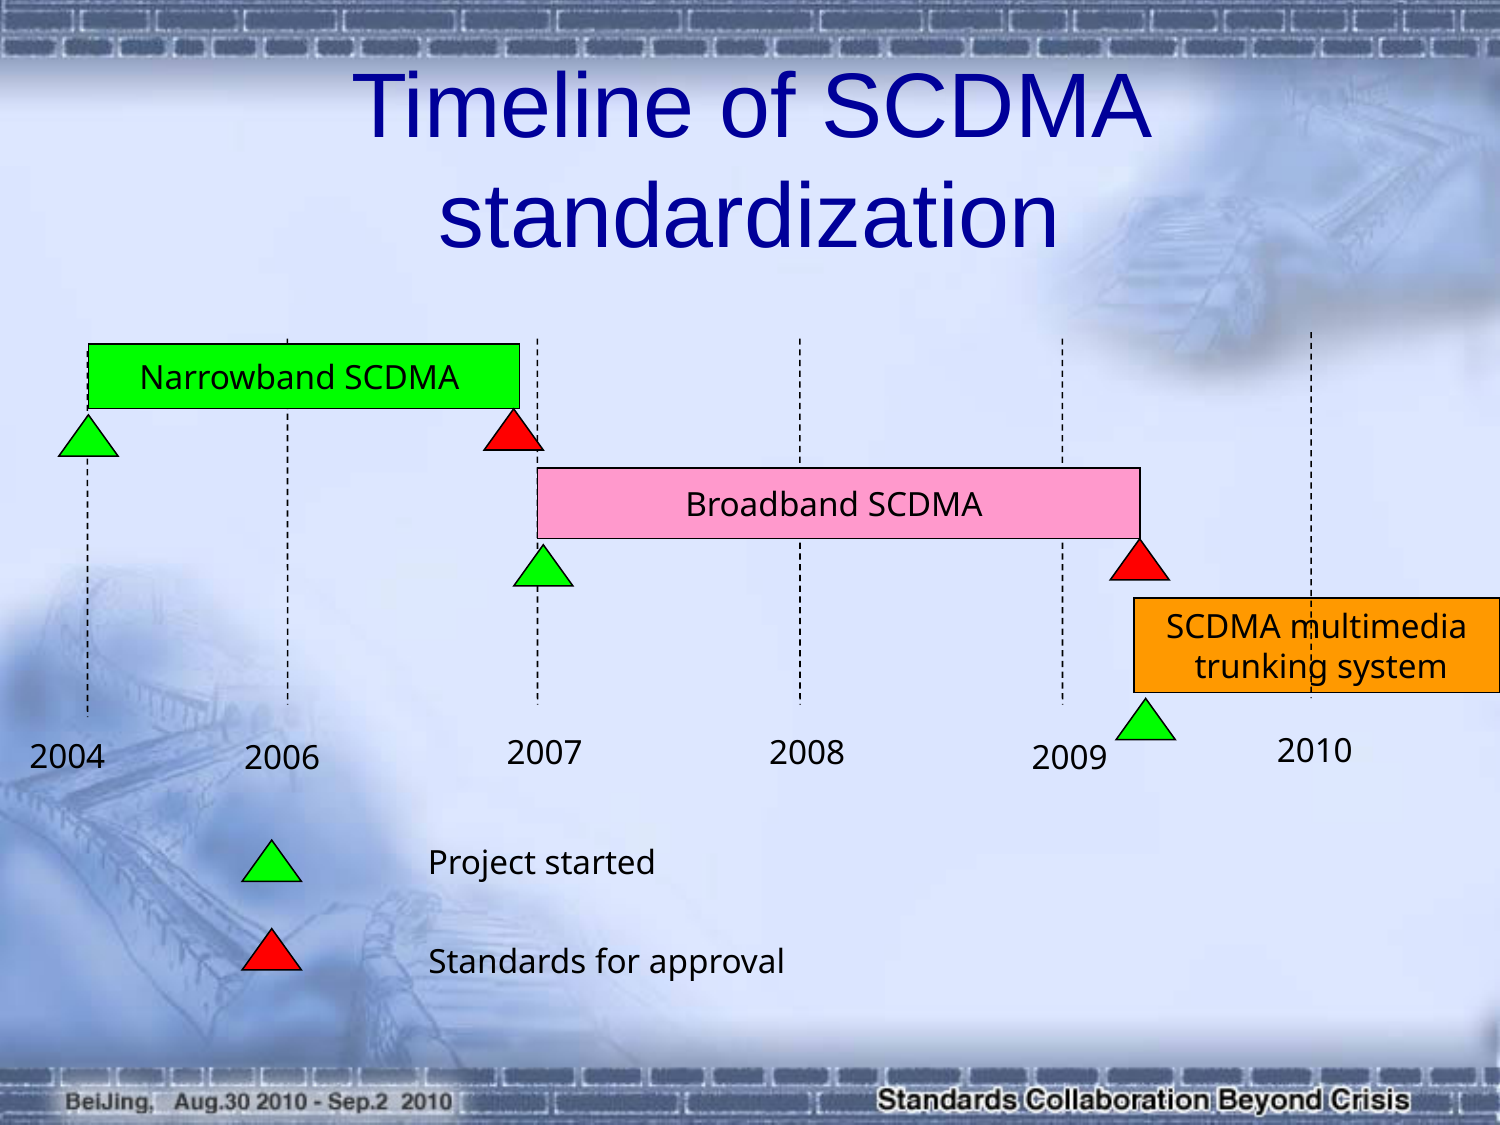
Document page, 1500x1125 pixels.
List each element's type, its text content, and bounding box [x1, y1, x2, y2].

text_box [58, 414, 118, 457]
text_box Broadband SCDMA [537, 467, 1141, 539]
text_box Standards for approval [413, 932, 898, 988]
text_box 2010 [1262, 721, 1368, 777]
text_box 2008 [754, 723, 861, 779]
text_box 2006 [229, 729, 336, 784]
text_box 2004 [5, 727, 121, 783]
text_box 2009 [1016, 729, 1123, 784]
text_box [513, 544, 573, 586]
text_box 2007 [491, 723, 598, 779]
text_box Project started [413, 834, 732, 889]
text_box [1116, 698, 1176, 740]
text_box [484, 408, 544, 451]
title Timeline of SCDMA standardization [49, 62, 1451, 251]
picture [0, 0, 1500, 1125]
text_box [242, 840, 302, 882]
text_box Narrowband SCDMA [88, 343, 520, 409]
text_box [1110, 538, 1170, 580]
text_box [242, 928, 302, 970]
text_box SCDMA multimedia trunking system [1133, 598, 1500, 693]
